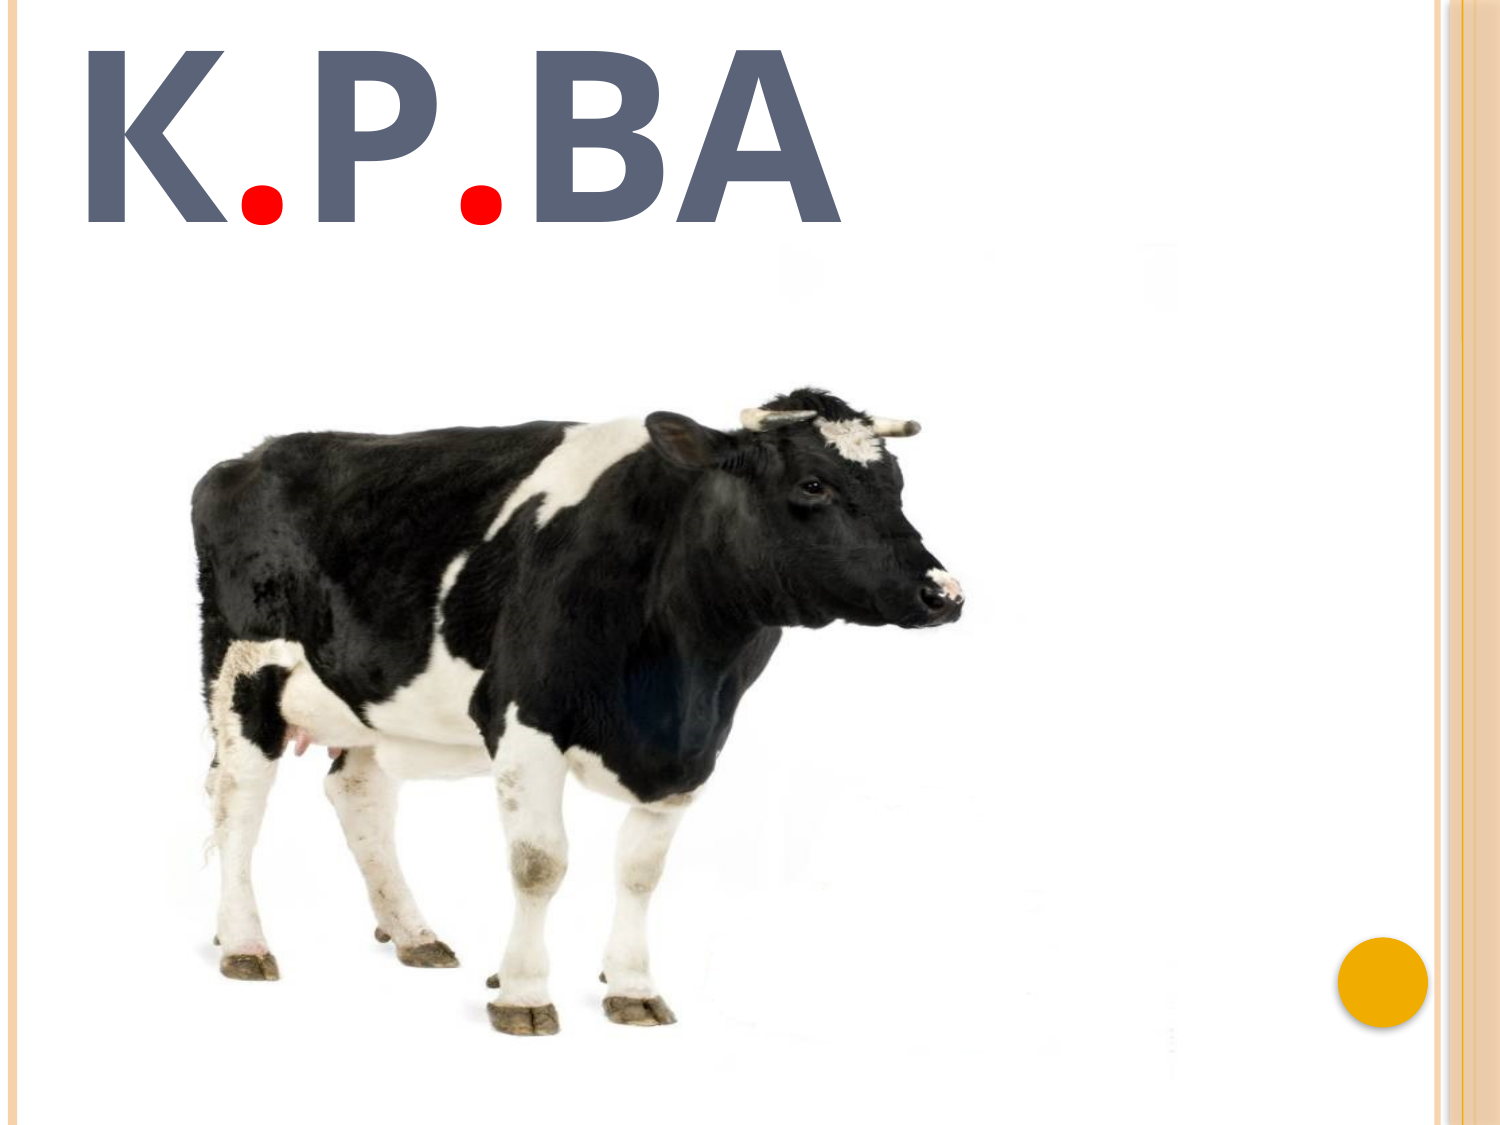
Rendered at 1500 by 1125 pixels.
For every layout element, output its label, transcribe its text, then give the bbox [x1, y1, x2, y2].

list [123, 242, 1200, 1107]
title к.р.ва [53, 90, 1279, 278]
